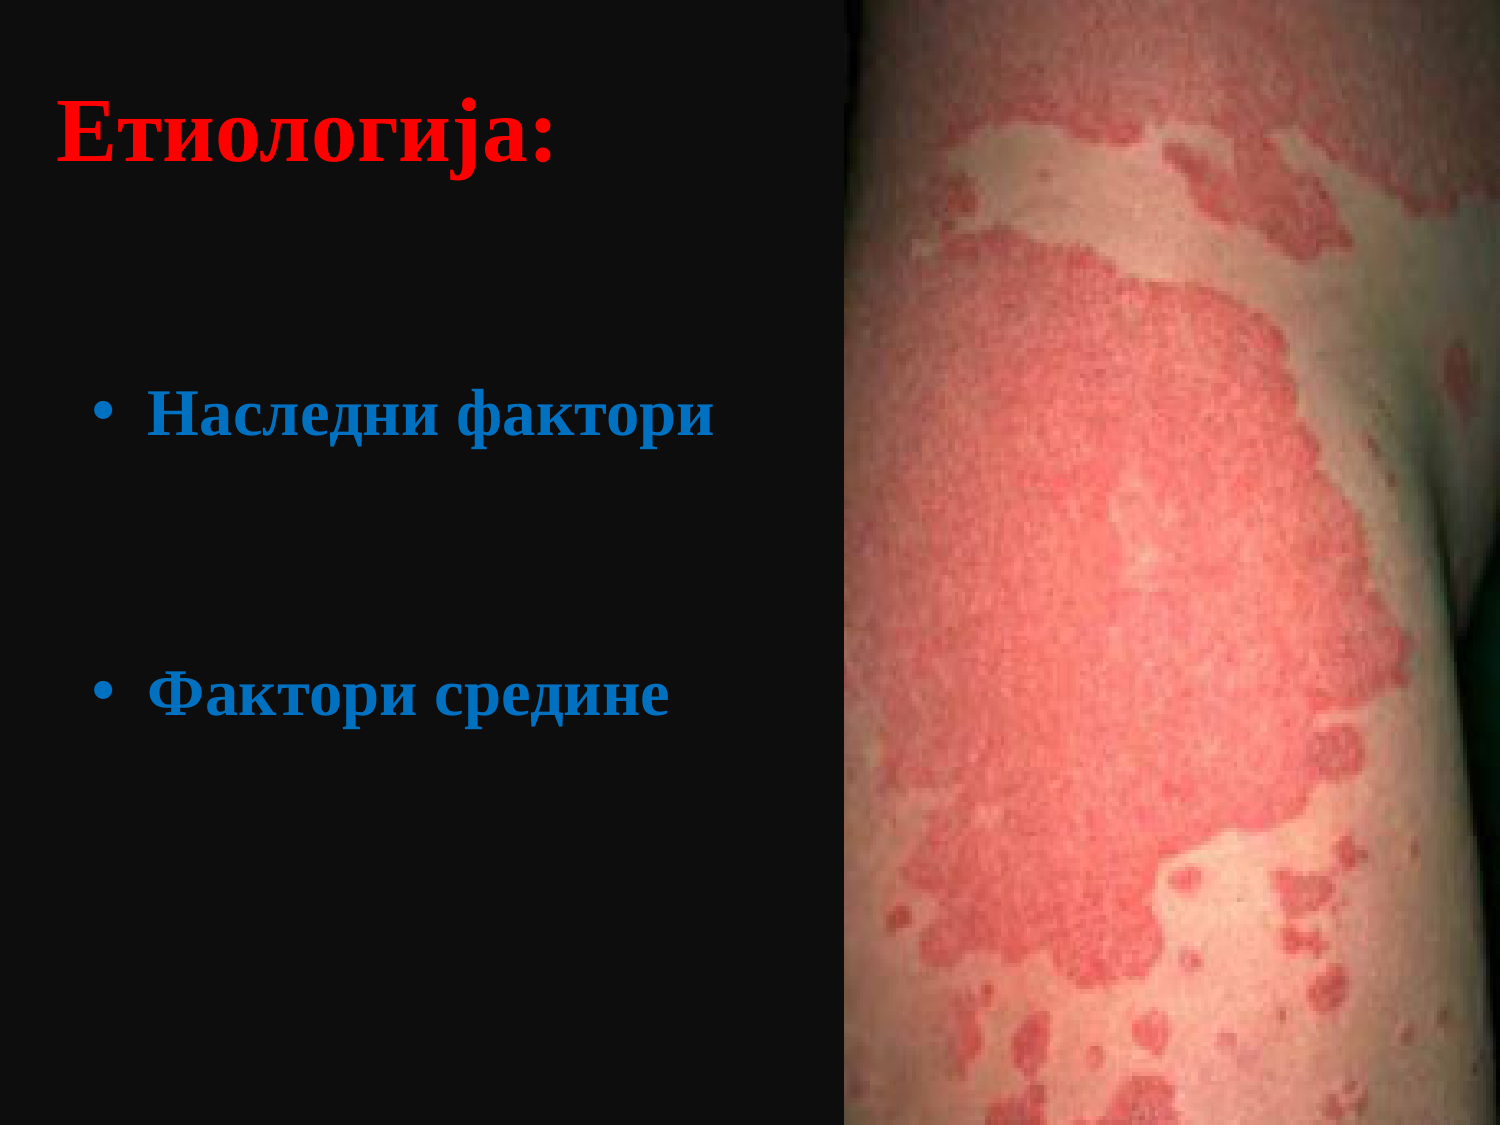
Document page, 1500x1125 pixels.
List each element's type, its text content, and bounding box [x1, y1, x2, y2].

picture [844, 0, 1500, 1125]
title Етиологија: [41, 30, 839, 219]
list Наследни фактори Фaктори средине [76, 361, 839, 757]
